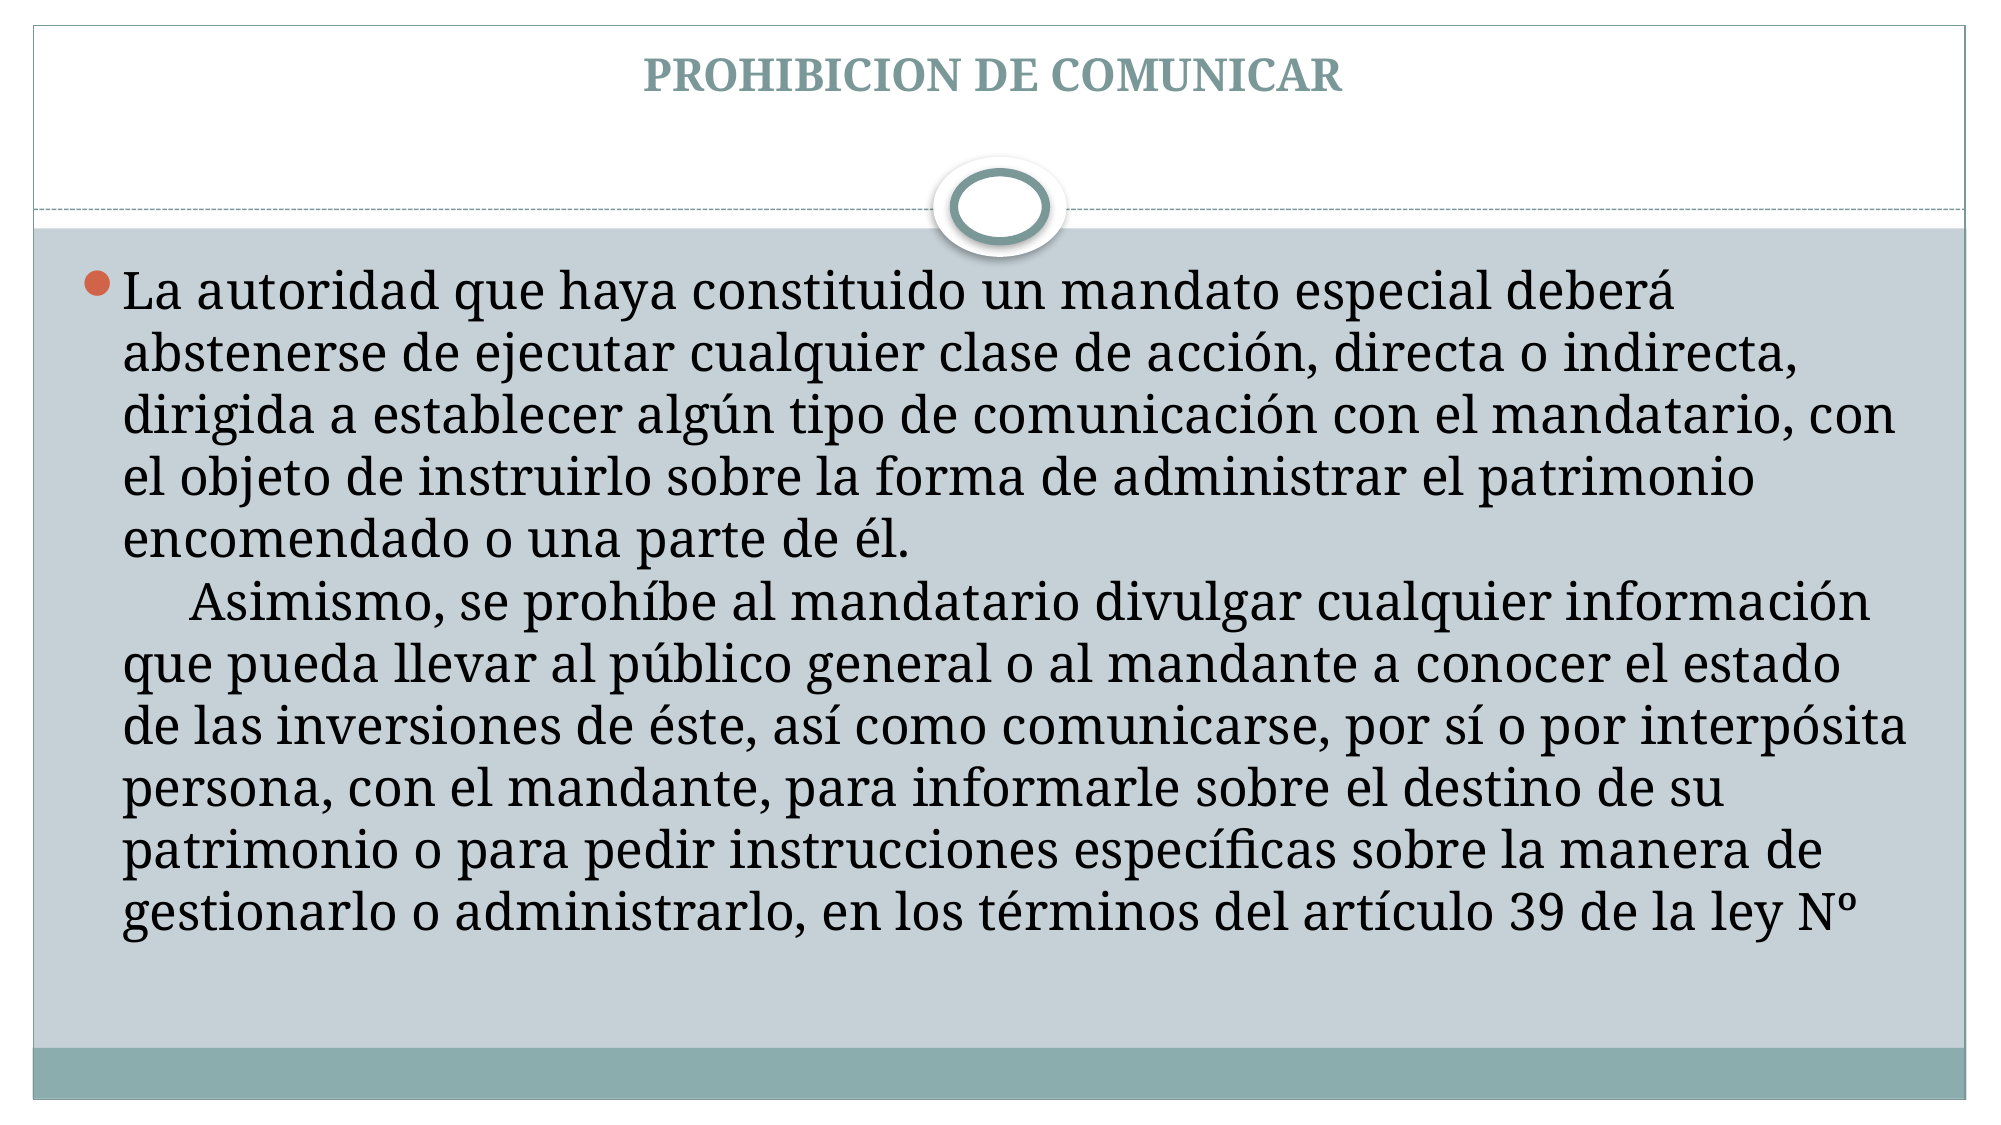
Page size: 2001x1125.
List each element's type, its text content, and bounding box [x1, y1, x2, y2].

title PROHIBICION DE COMUNICAR [66, 37, 1933, 162]
list La autoridad que haya constituido un mandato especial deberá abstenerse de ejecutar cualquier clase de acción, directa o indirecta, dirigida a establecer algún tipo de comunicación con el mandatario, con el objeto de instruirlo sobre la forma de administrar el patrimonio encomendado o una parte de él. Asimismo, se prohíbe al mandatario divulgar cualquier información que pueda llevar al público general o al mandante a conocer el estado de las inversiones de éste, así como comunicarse, por sí o por interpósita persona, con el mandante, para informarle sobre el destino de su patrimonio o para pedir instrucciones específicas sobre la manera de gestionarlo o administrarlo, en los términos del artículo 39 de la ley Nº [66, 250, 1926, 1001]
